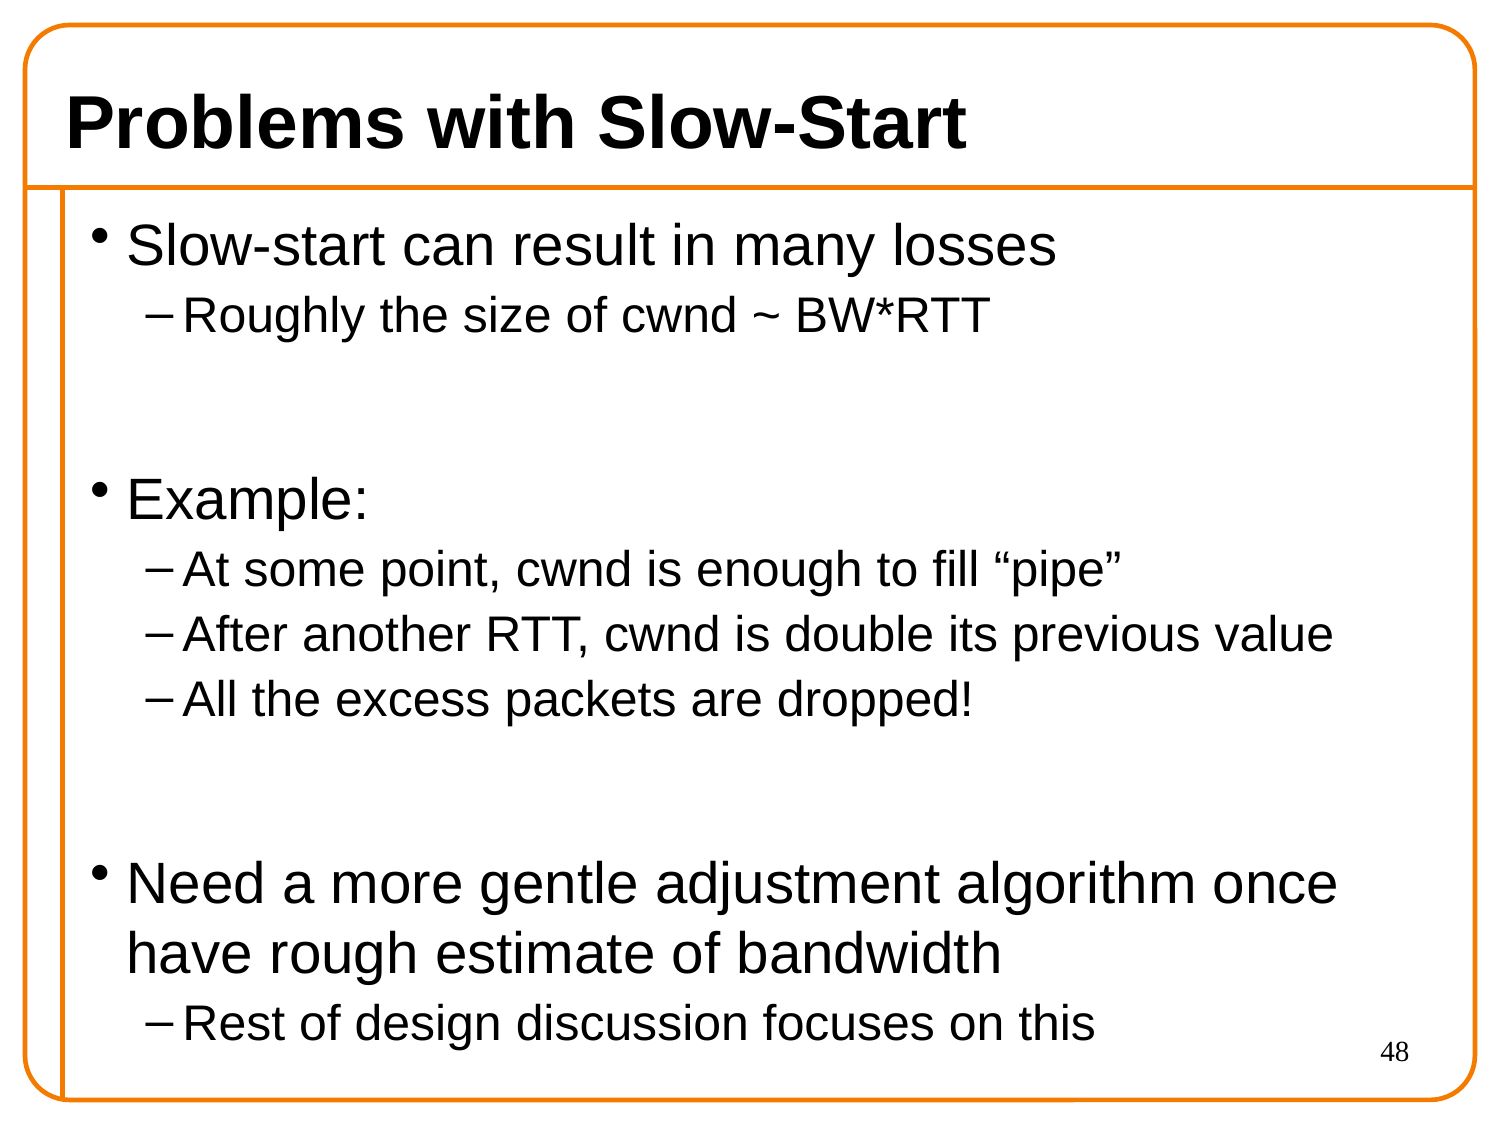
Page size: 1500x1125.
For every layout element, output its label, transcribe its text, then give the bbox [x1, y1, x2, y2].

list Slow-start can result in many losses Roughly the size of cwnd ~ BW*RTT Example: At some point, cwnd is enough to fill “pipe” After another RTT, cwnd is double its previous value All the excess packets are dropped! Need a more gentle adjustment algorithm once have rough estimate of bandwidth Rest of design discussion focuses on this [75, 200, 1463, 1100]
title Problems with Slow-Start [50, 62, 1500, 175]
